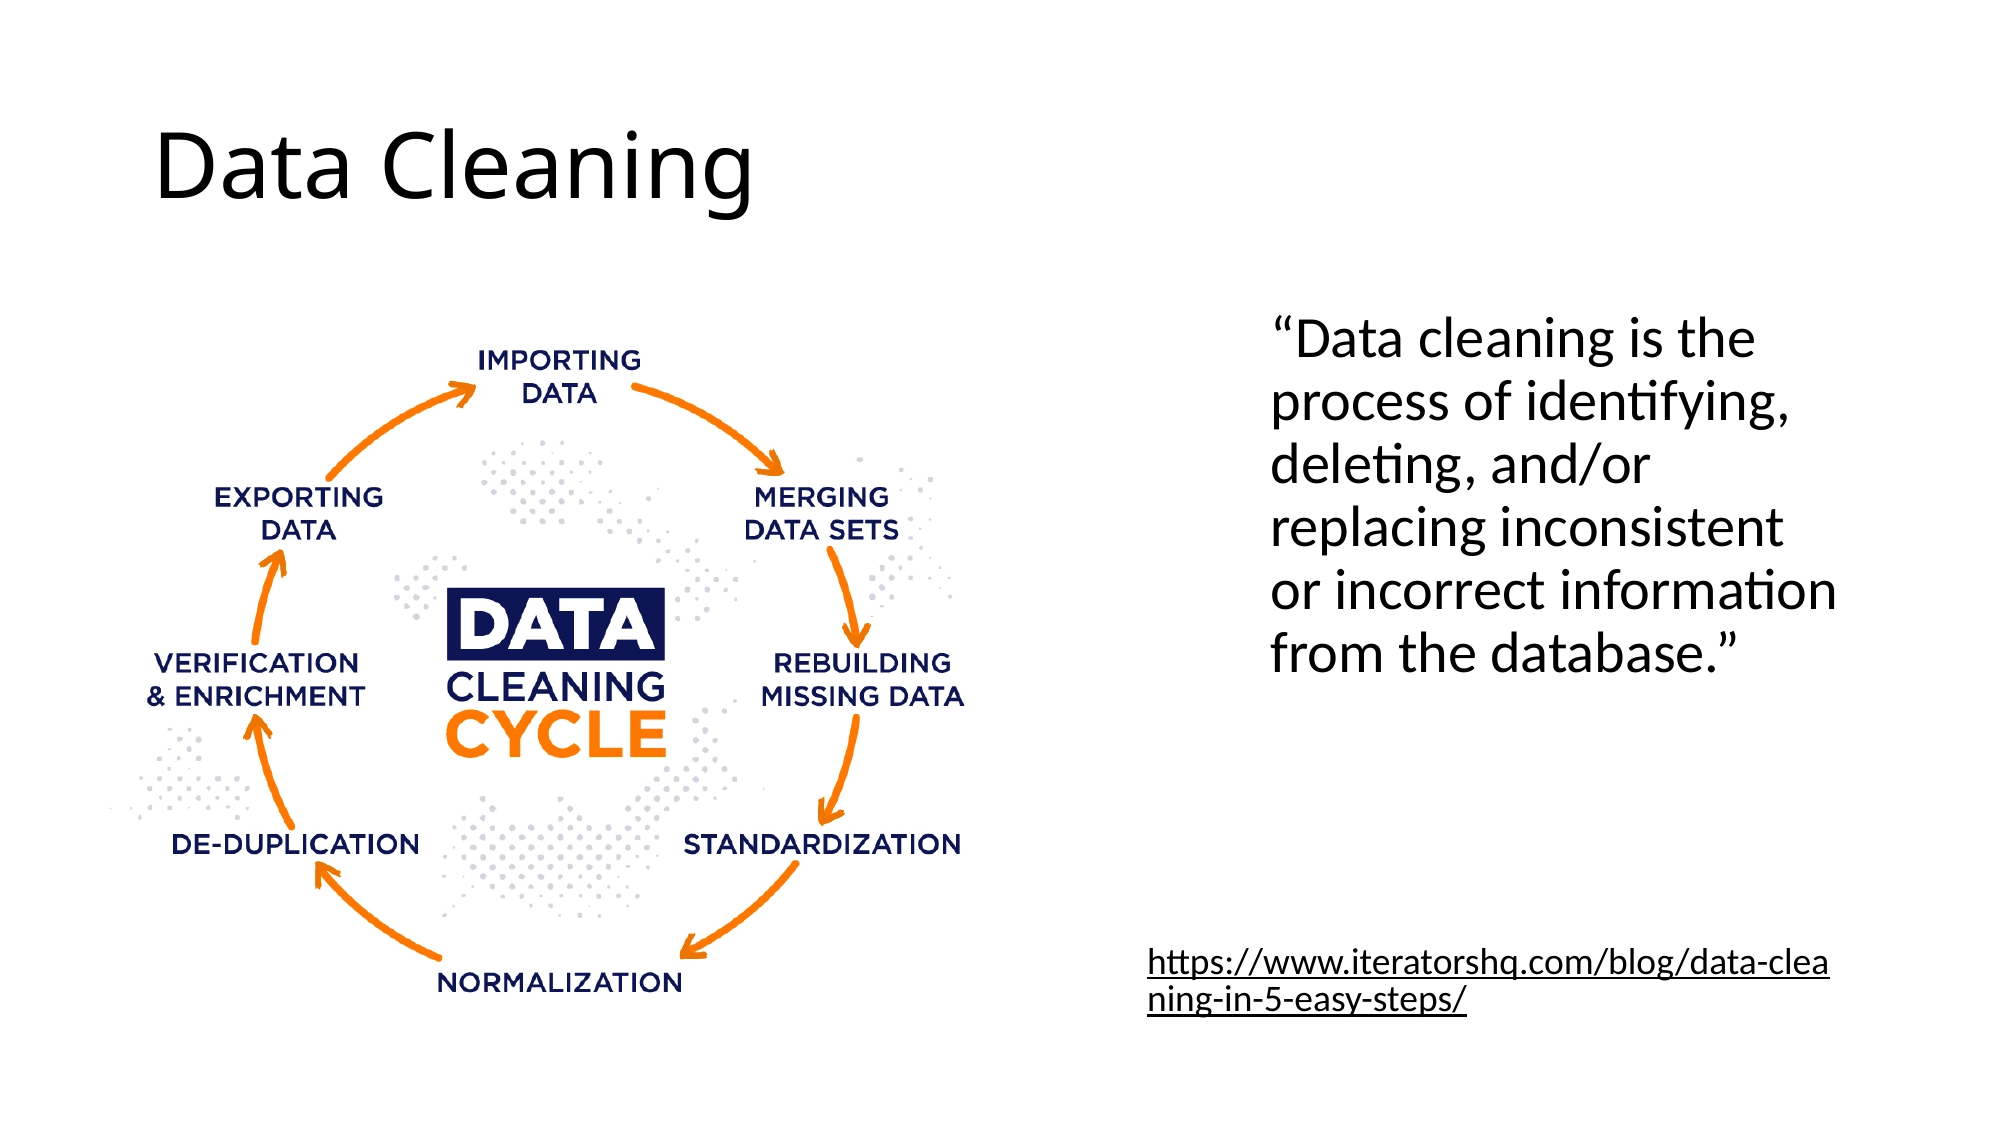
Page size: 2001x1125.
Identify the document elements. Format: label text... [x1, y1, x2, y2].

title Data Cleaning [137, 59, 1863, 278]
list “Data cleaning is the process of identifying, deleting, and/or replacing inconsistent or incorrect information from the database.” [1255, 299, 1863, 929]
text_box https://www.iteratorshq.com/blog/data-cleaning-in-5-easy-steps/ [1132, 929, 1863, 1035]
picture [51, 277, 1060, 1066]
